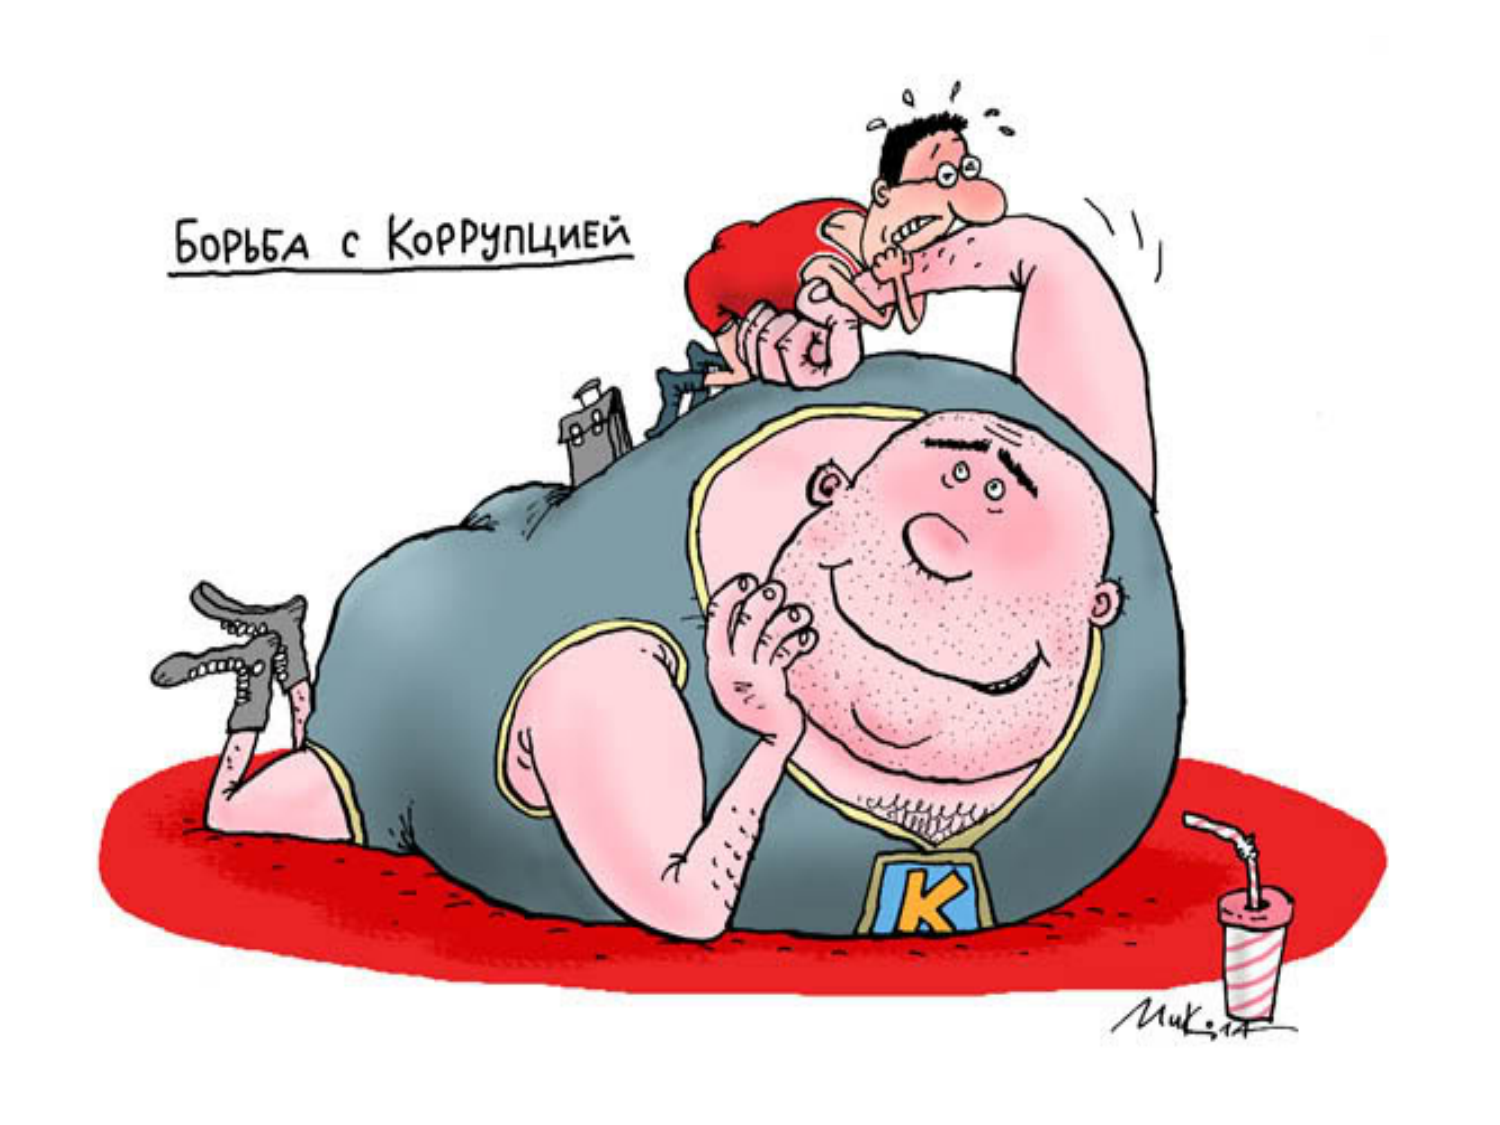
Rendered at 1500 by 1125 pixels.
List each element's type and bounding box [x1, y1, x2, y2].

list [74, 34, 1426, 1067]
